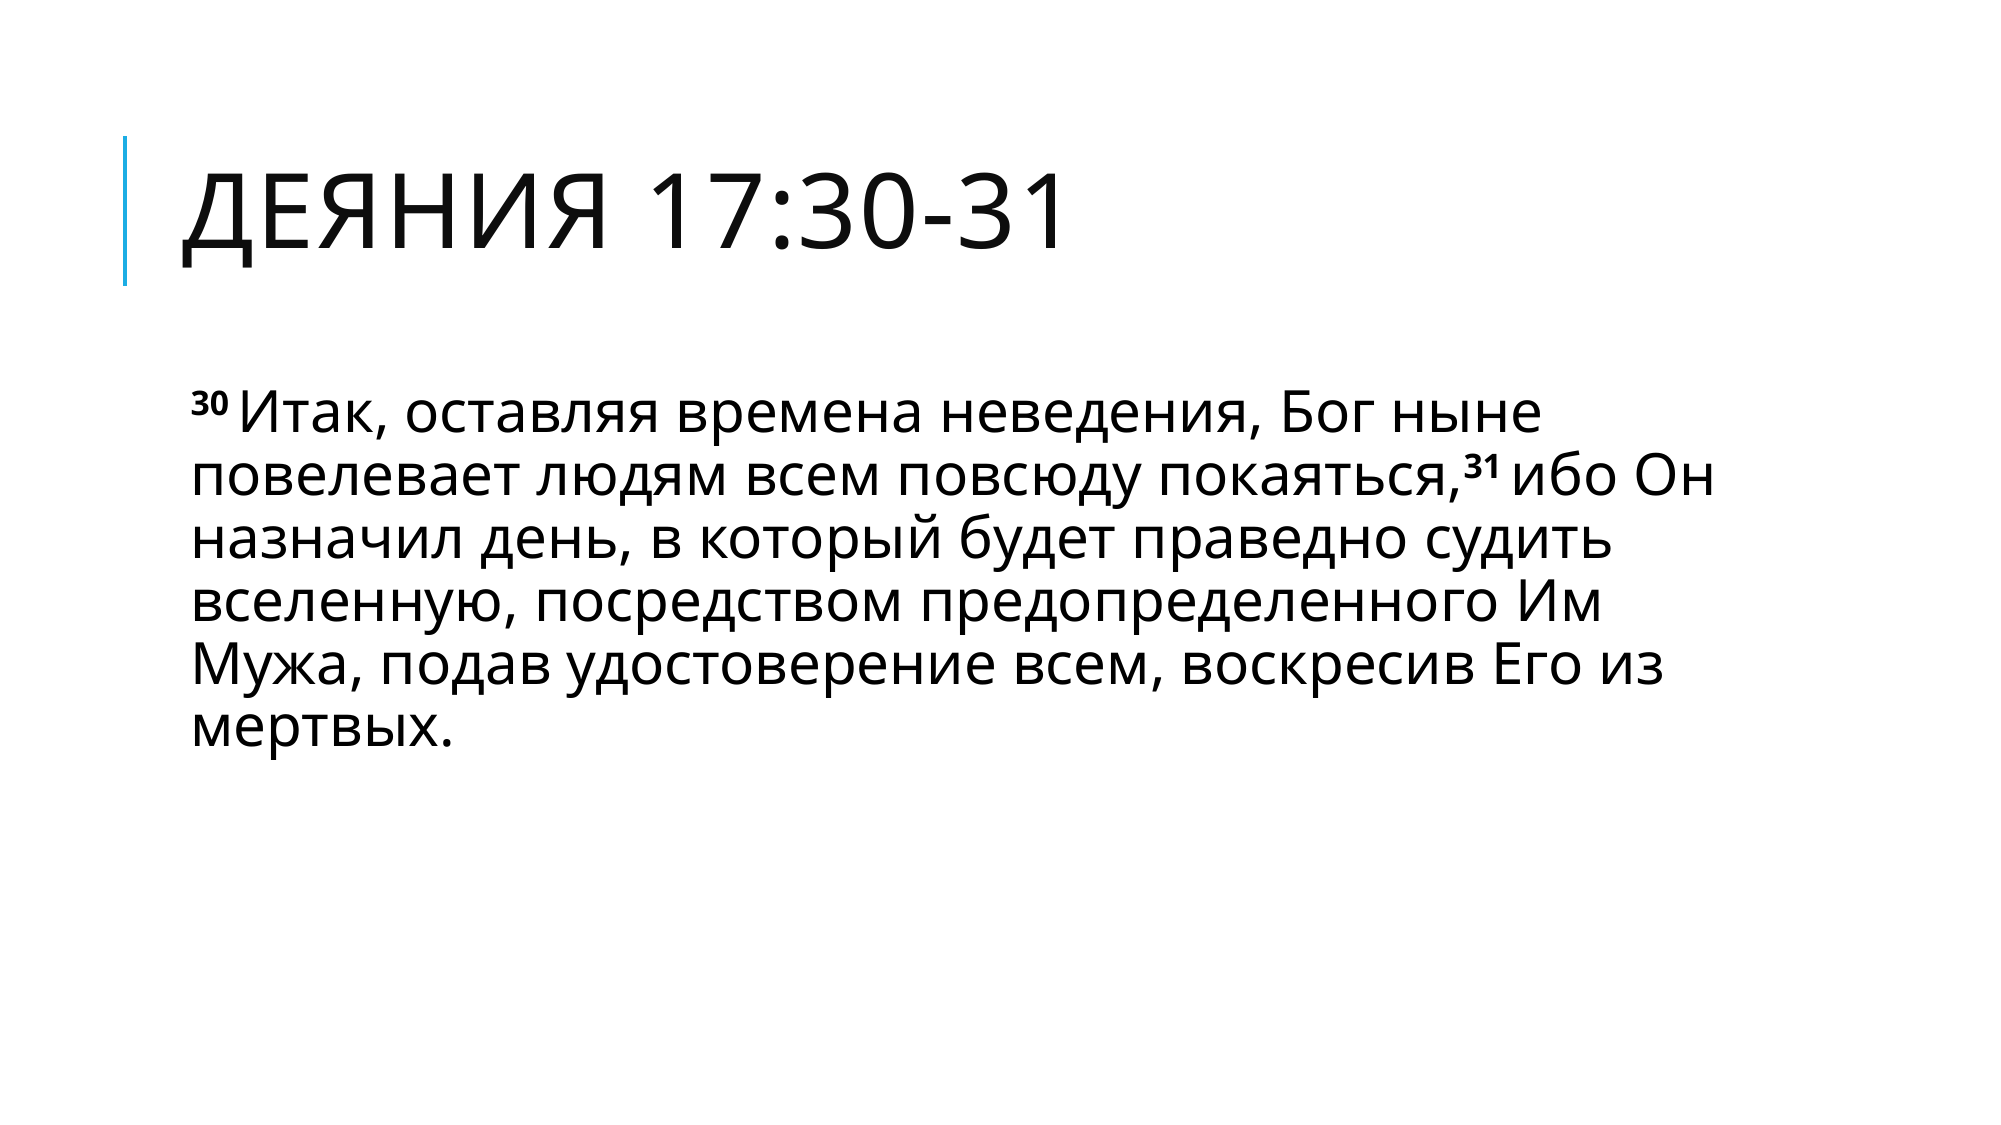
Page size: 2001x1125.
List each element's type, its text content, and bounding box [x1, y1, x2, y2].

title Деяния 17:30-31 [168, 96, 1763, 342]
list 30 Итак, оставляя времена неведения, Бог ныне повелевает людям всем повсюду покаяться,31 ибо Он назначил день, в который будет праведно судить вселенную, посредством предопределенного Им Мужа, подав удостоверение всем, воскресив Его из мертвых. [168, 375, 1763, 1035]
